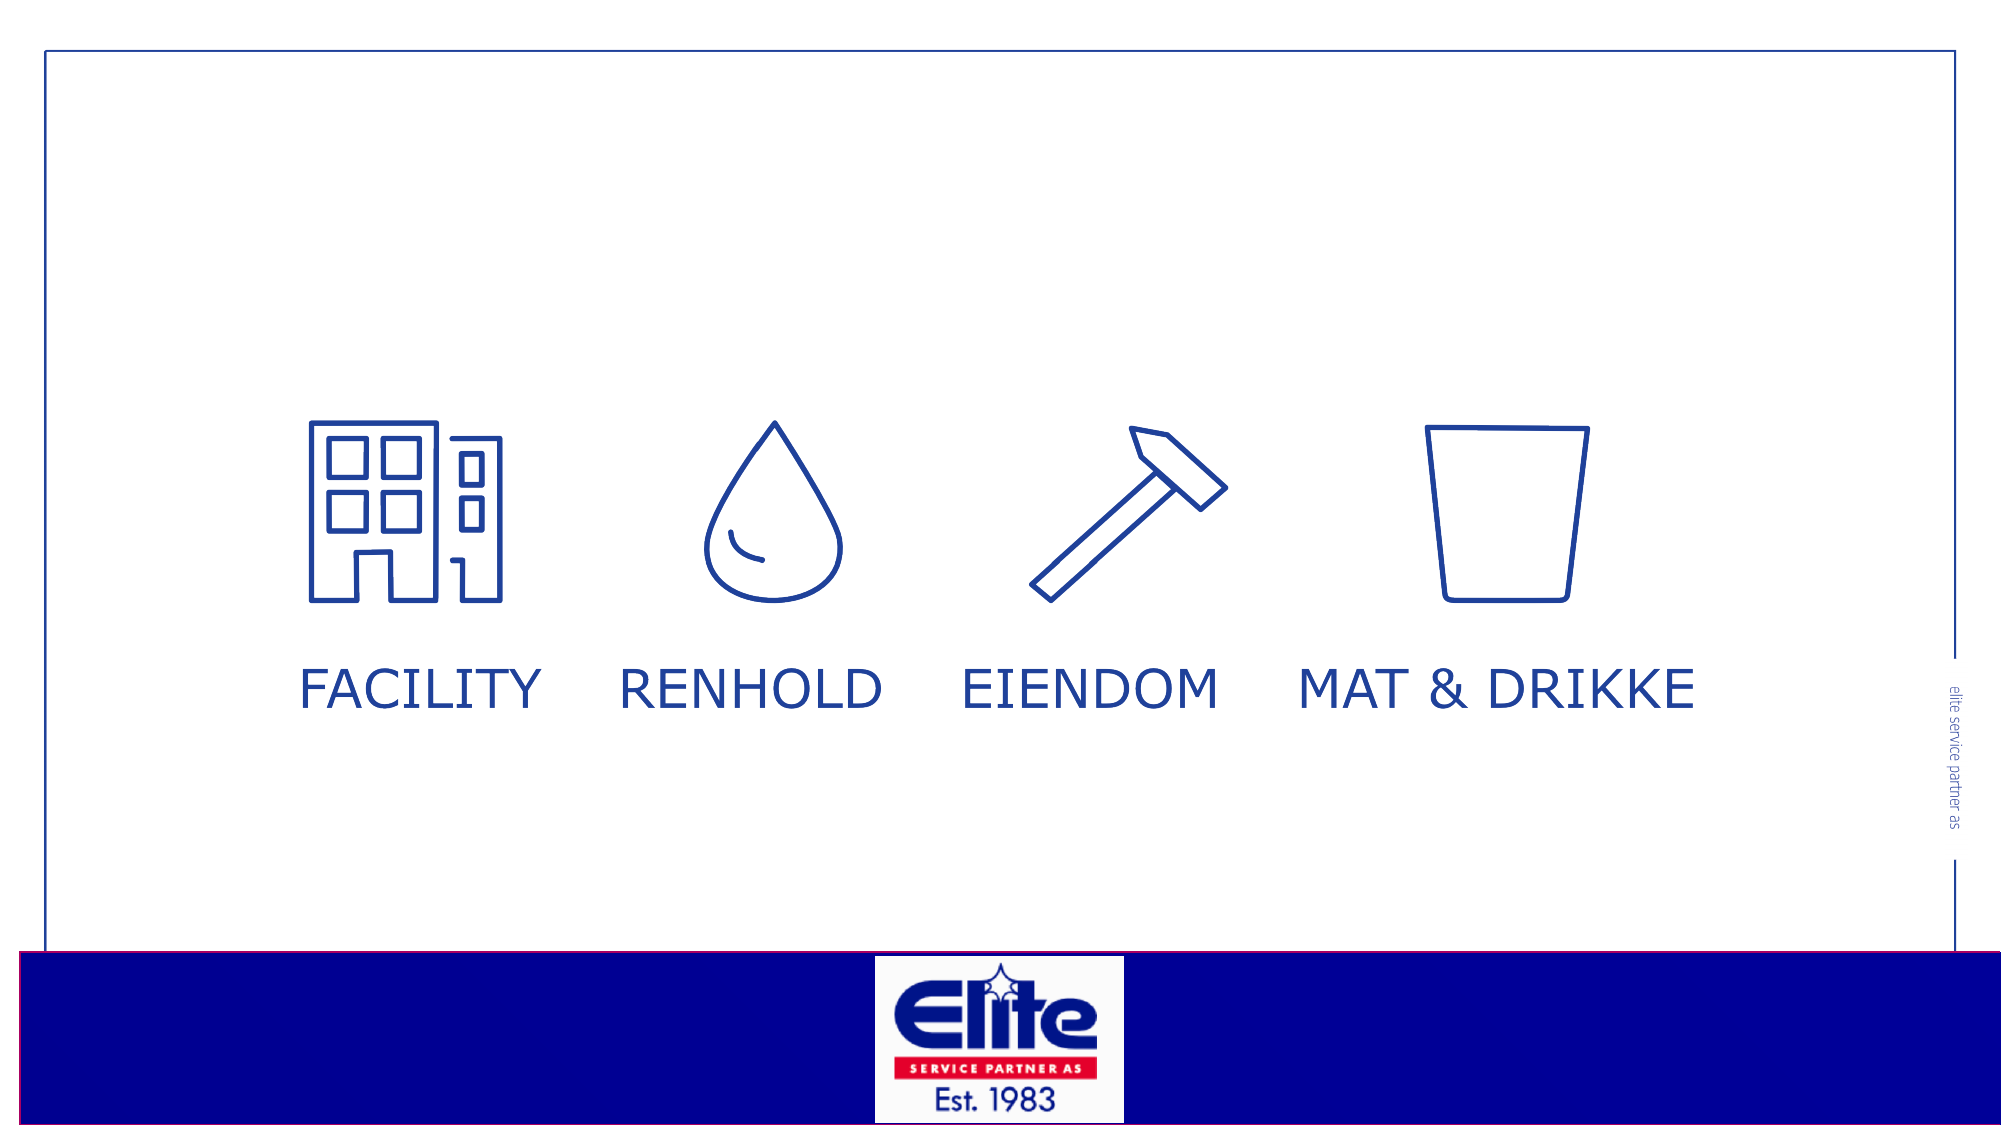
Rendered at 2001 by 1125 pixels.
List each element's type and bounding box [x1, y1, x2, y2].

picture [0, 0, 2001, 1125]
picture [875, 956, 1124, 1124]
text_box [19, 951, 2000, 1125]
